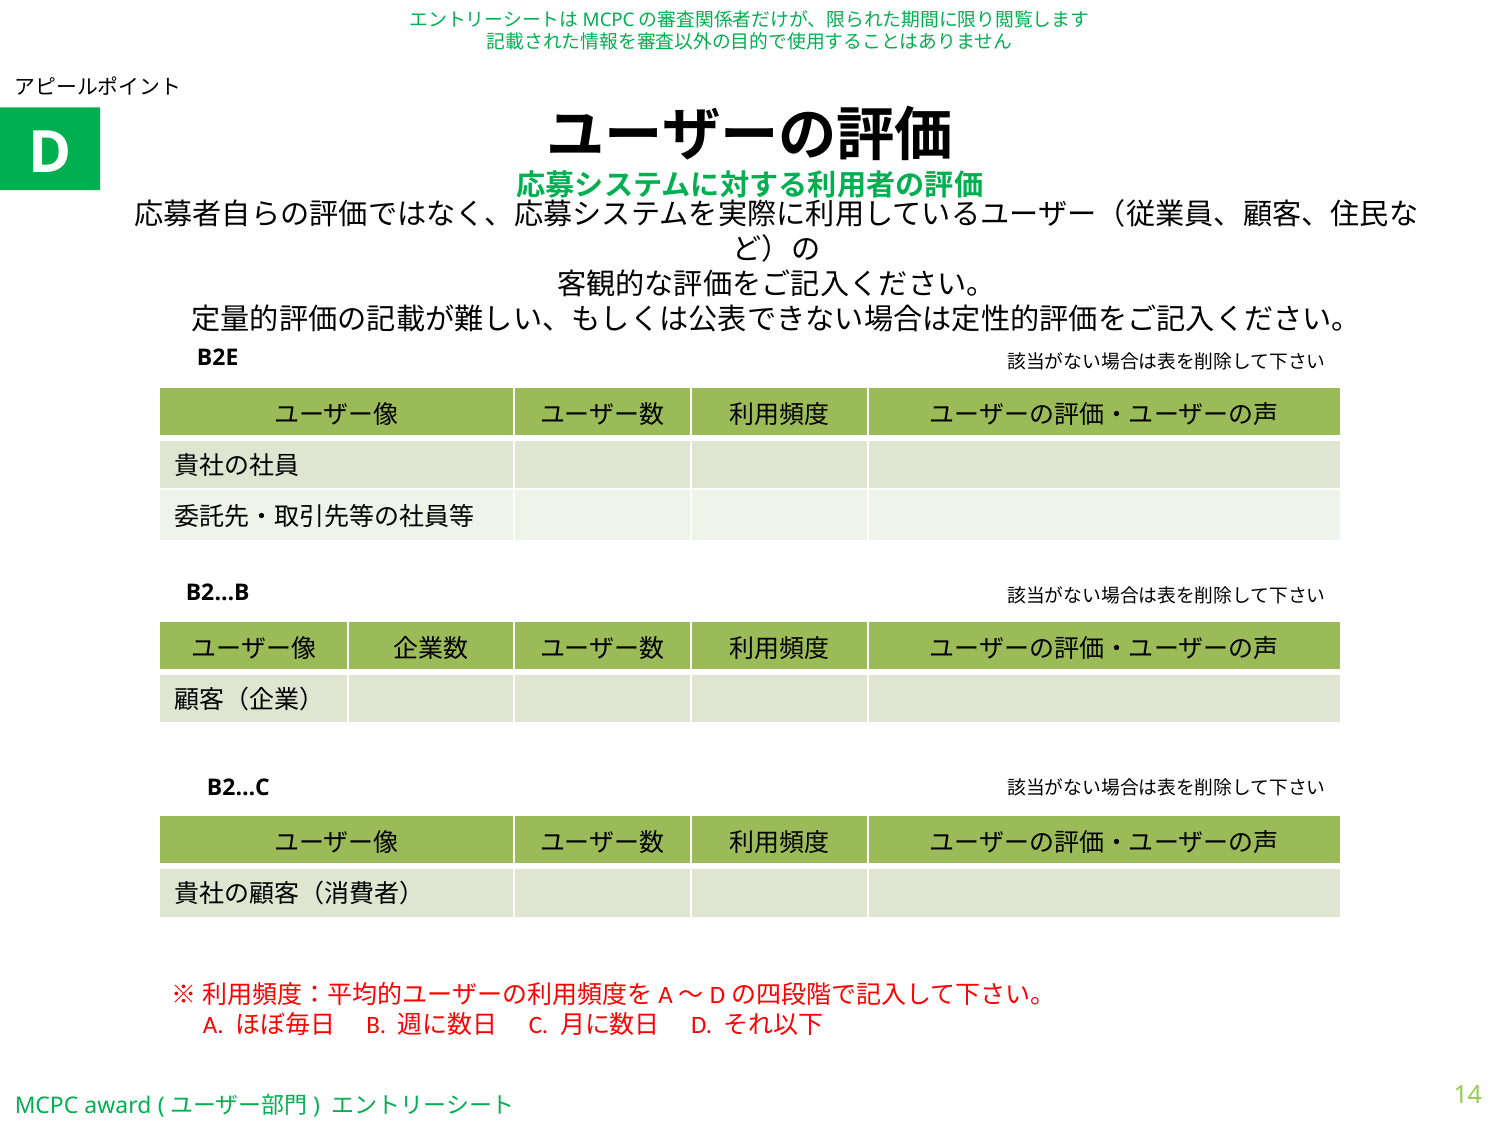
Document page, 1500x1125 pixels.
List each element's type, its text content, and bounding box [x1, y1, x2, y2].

table_cell [692, 675, 867, 722]
text_box D [0, 105, 102, 192]
table_cell [869, 869, 1340, 917]
text_box 該当がない場合は表を削除して下さい [998, 331, 1341, 391]
table_cell 委託先・取引先等の社員等 [160, 490, 513, 540]
table_header 利用頻度 [692, 388, 867, 435]
table_header 利用頻度 [692, 622, 867, 669]
table_header ユーザー数 [515, 388, 690, 435]
table_header ユーザーの評価・ユーザーの声 [869, 388, 1340, 435]
table_cell [869, 490, 1340, 540]
slide_number 14 [1387, 1065, 1498, 1125]
title ユーザーの評価 応募システムに対する利用者の評価 [41, 90, 1459, 209]
table_header ユーザー数 [515, 816, 690, 863]
table_cell [515, 490, 690, 540]
table_header ユーザー像 [160, 388, 513, 435]
table_cell [692, 869, 867, 917]
table_cell [349, 675, 513, 722]
table_cell [869, 441, 1340, 488]
text_box ※利用頻度：平均的ユーザーの利用頻度をA～Dの四段階で記入して下さい。 A. ほぼ毎日 B. 週に数日 C. 月に数日 D. それ以下 [157, 970, 1341, 1046]
table_header 利用頻度 [692, 816, 867, 863]
table_cell [515, 441, 690, 488]
text_box B2…B [159, 561, 277, 621]
table_header 企業数 [349, 622, 513, 669]
table_cell [869, 675, 1340, 722]
table_cell [515, 869, 690, 917]
table_cell 貴社の社員 [160, 441, 513, 488]
text_box アピールポイント [0, 66, 101, 99]
text_box B2E [159, 326, 277, 386]
text_box 応募者自らの評価ではなく、応募システムを実際に利用しているユーザー（従業員、顧客、住民など）の 客観的な評価をご記入ください。 定量的評価の記載が難しい、もしくは公表できない場合は定性的評価をご記入ください。 [100, 218, 1453, 312]
table_header ユーザー像 [160, 622, 347, 669]
text_box B2…C [159, 757, 285, 816]
table_header ユーザーの評価・ユーザーの声 [869, 622, 1340, 669]
table_cell [692, 490, 867, 540]
table_header ユーザーの評価・ユーザーの声 [869, 816, 1340, 863]
text_box 該当がない場合は表を削除して下さい [1116, 565, 1341, 625]
table_header ユーザー数 [515, 622, 690, 669]
table_cell 顧客（企業） [160, 675, 347, 722]
table_header ユーザー像 [160, 816, 513, 863]
table_cell [515, 675, 690, 722]
table_cell [692, 441, 867, 488]
table_cell 貴社の顧客（消費者） [160, 869, 513, 917]
text_box 該当がない場合は表を削除して下さい [1116, 757, 1341, 817]
